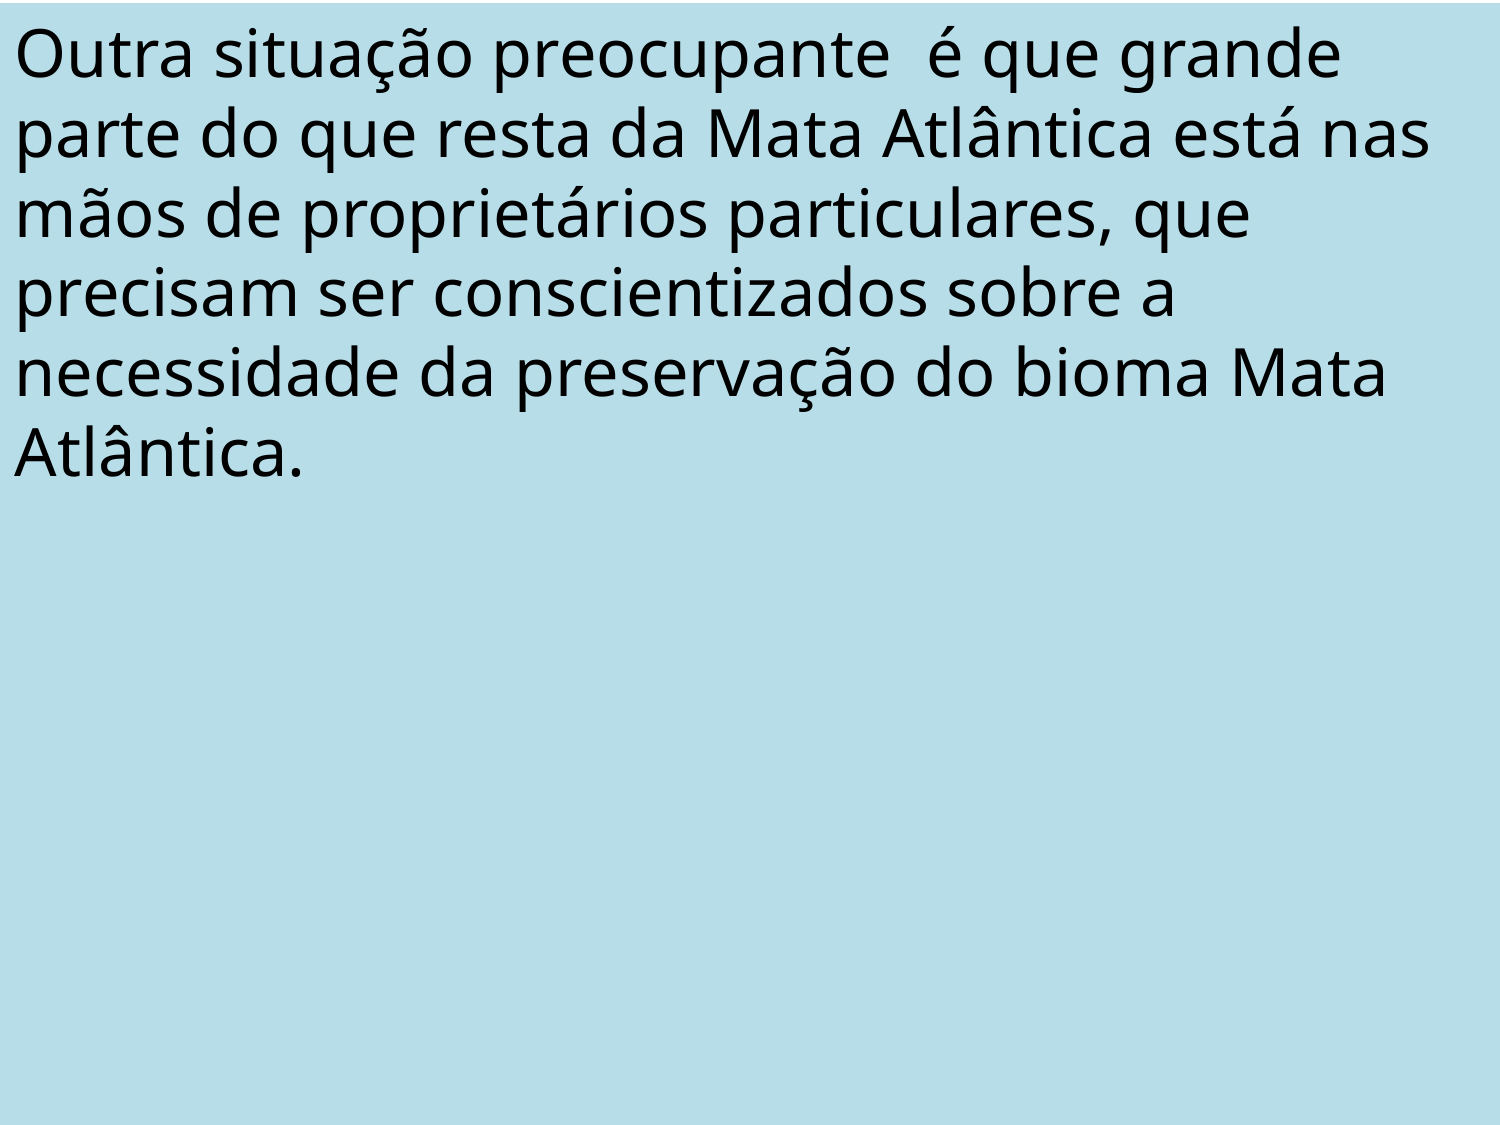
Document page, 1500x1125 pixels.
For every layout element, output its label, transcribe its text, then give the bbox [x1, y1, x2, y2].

text_box Outra situação preocupante é que grande parte do que resta da Mata Atlântica está nas mãos de proprietários particulares, que precisam ser conscientizados sobre a necessidade da preservação do bioma Mata Atlântica. [0, 3, 1500, 1125]
